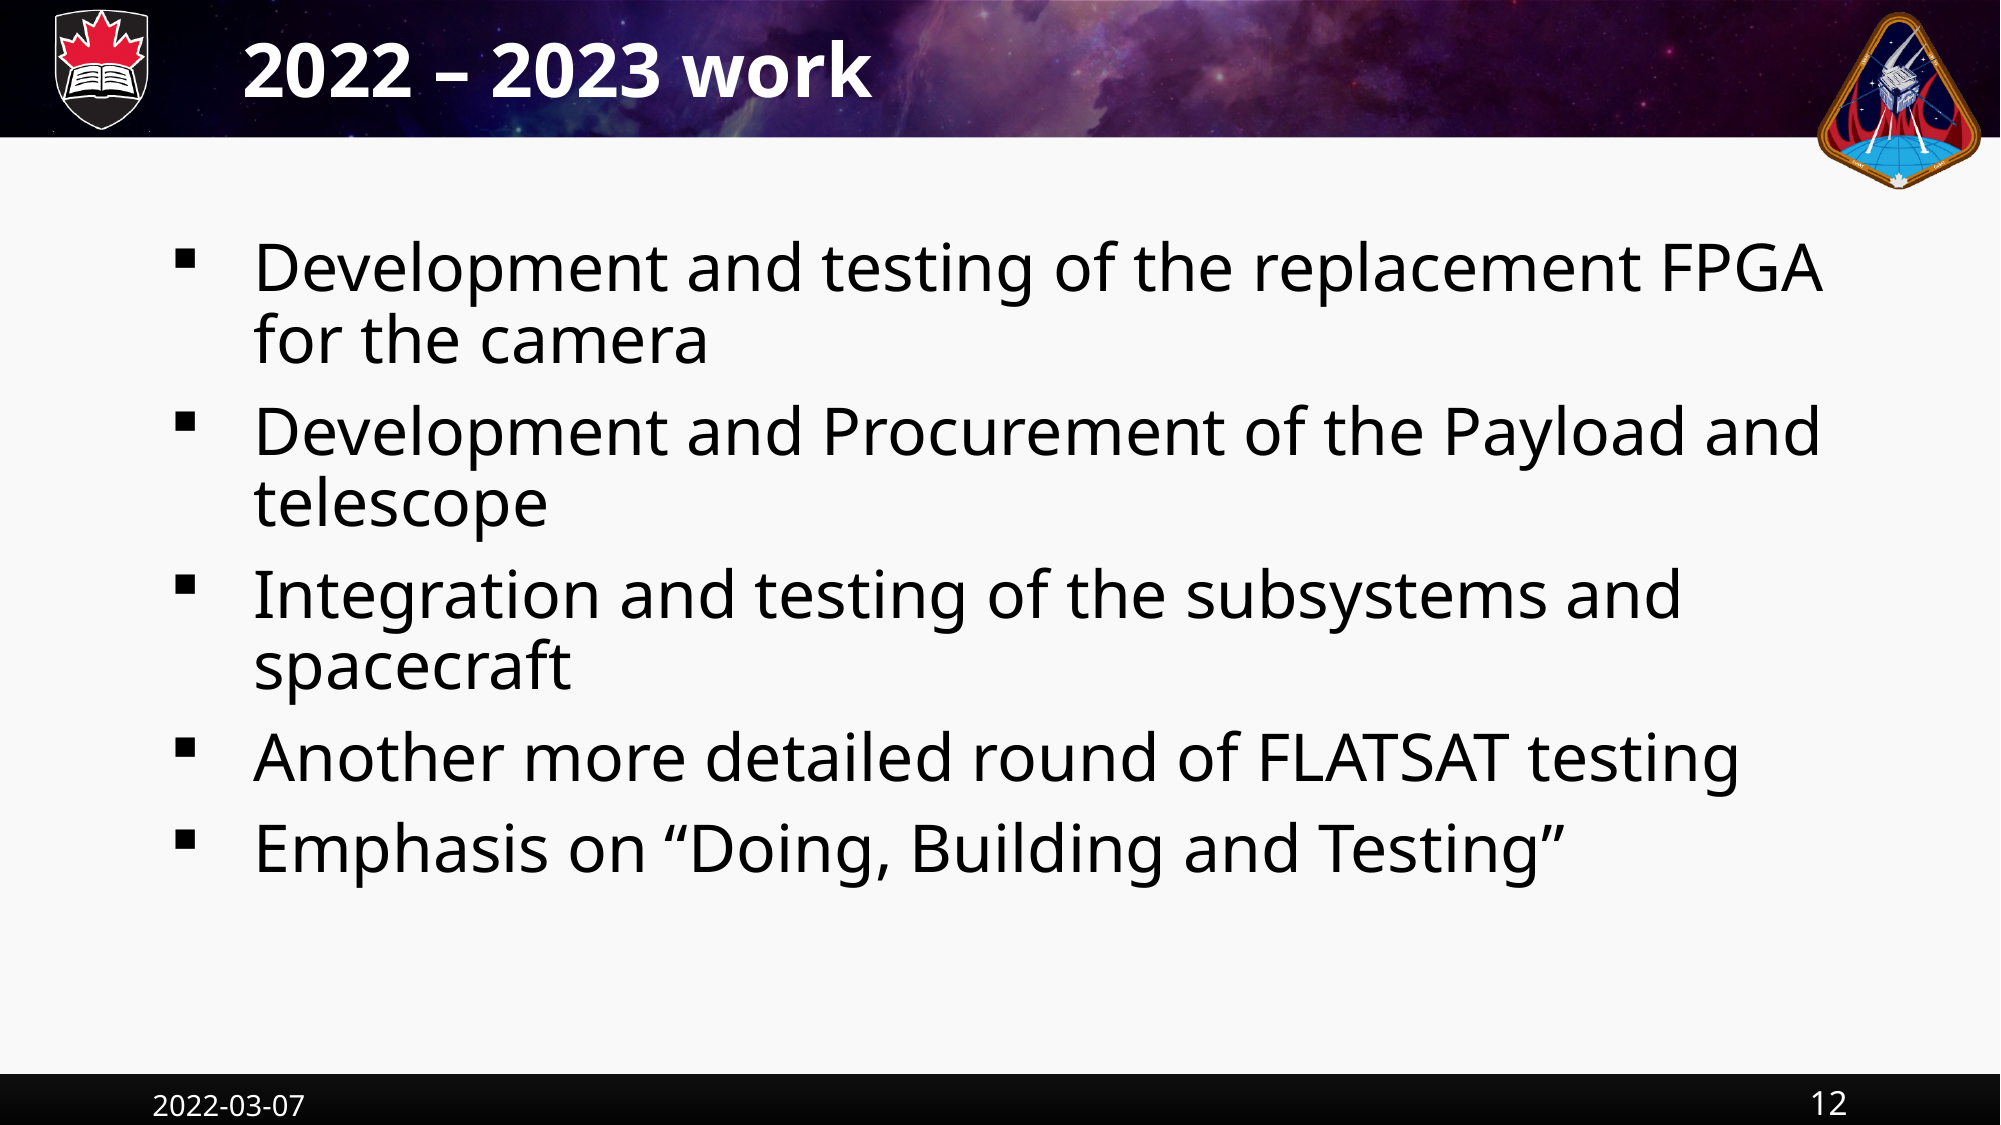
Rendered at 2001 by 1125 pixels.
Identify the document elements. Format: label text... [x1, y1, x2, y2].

picture [1808, 0, 2000, 203]
picture [0, 0, 227, 137]
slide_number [137, 1074, 588, 1125]
slide_number 12 [1412, 1074, 1863, 1125]
list Development and testing of the replacement FPGA for the camera Development and Procurement of the Payload and telescope Integration and testing of the subsystems and spacecraft Another more detailed round of FLATSAT testing Emphasis on “Doing, Building and Testing” [155, 227, 1881, 898]
title 2022 – 2023 work [227, 0, 1881, 168]
